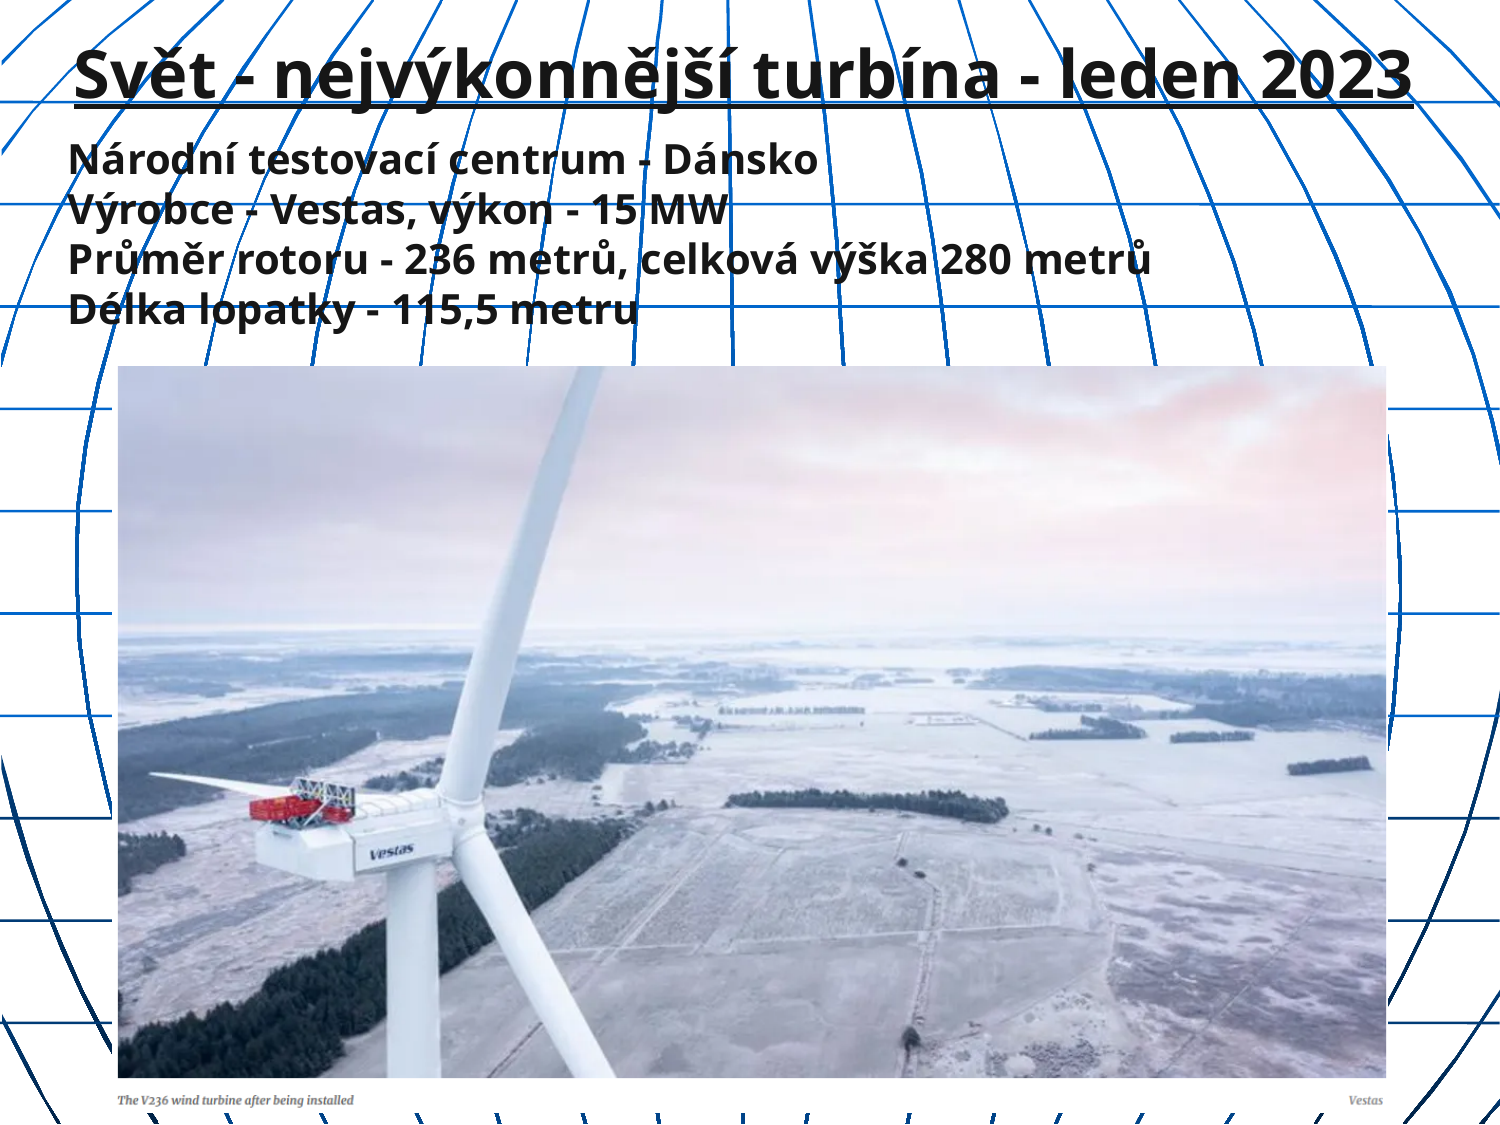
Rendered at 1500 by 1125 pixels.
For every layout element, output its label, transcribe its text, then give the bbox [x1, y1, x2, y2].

text_box Svět - nejvýkonnější turbína - leden 2023 [17, 19, 1471, 126]
text_box Národní testovací centrum - Dánsko Výrobce - Vestas, výkon - 15 MW Průměr rotoru - 236 metrů, celková výška 280 metrů Délka lopatky - 115,5 metru [53, 125, 1425, 341]
picture [111, 366, 1388, 1113]
